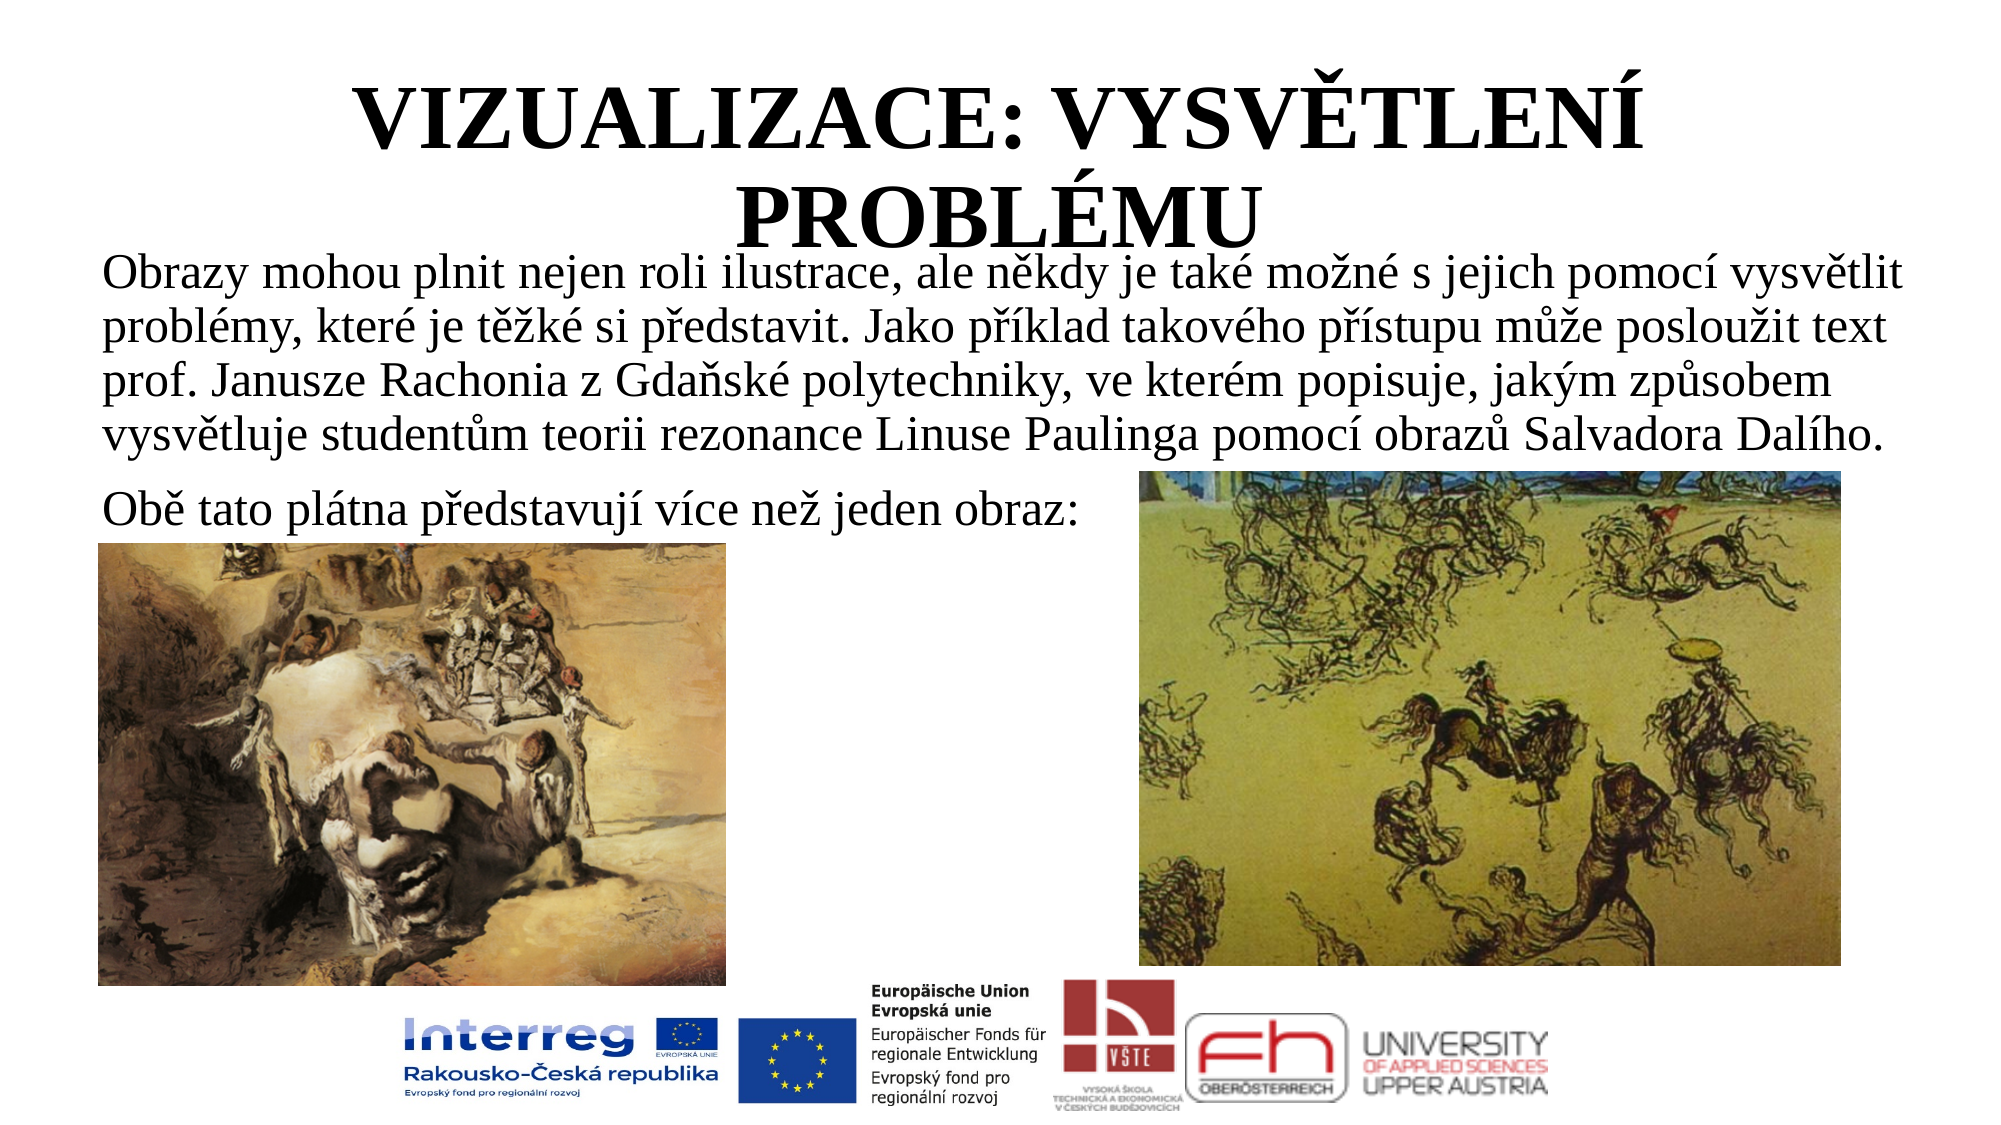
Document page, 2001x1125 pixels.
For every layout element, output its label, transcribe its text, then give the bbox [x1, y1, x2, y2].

title VIZUALIZACE: VYSVĚTLENÍ PROBLÉMU [137, 59, 1863, 237]
picture [1185, 1013, 1548, 1103]
picture [98, 543, 726, 986]
picture [374, 984, 1046, 1125]
picture [1139, 471, 1841, 966]
picture [1053, 979, 1184, 1111]
text_box [74, 269, 1828, 1005]
list Obrazy mohou plnit nejen roli ilustrace, ale někdy je také možné s jejich pomocí vysvětlit problémy, které je těžké si představit. Jako příklad takového přístupu může posloužit text prof. Janusze Rachonia z Gdaňské polytechniky, ve kterém popisuje, jakým způsobem vysvětluje studentům teorii rezonance Linuse Paulinga pomocí obrazů Salvadora Dalího. Obě tato plátna představují více než jeden obraz: [87, 237, 1965, 1014]
